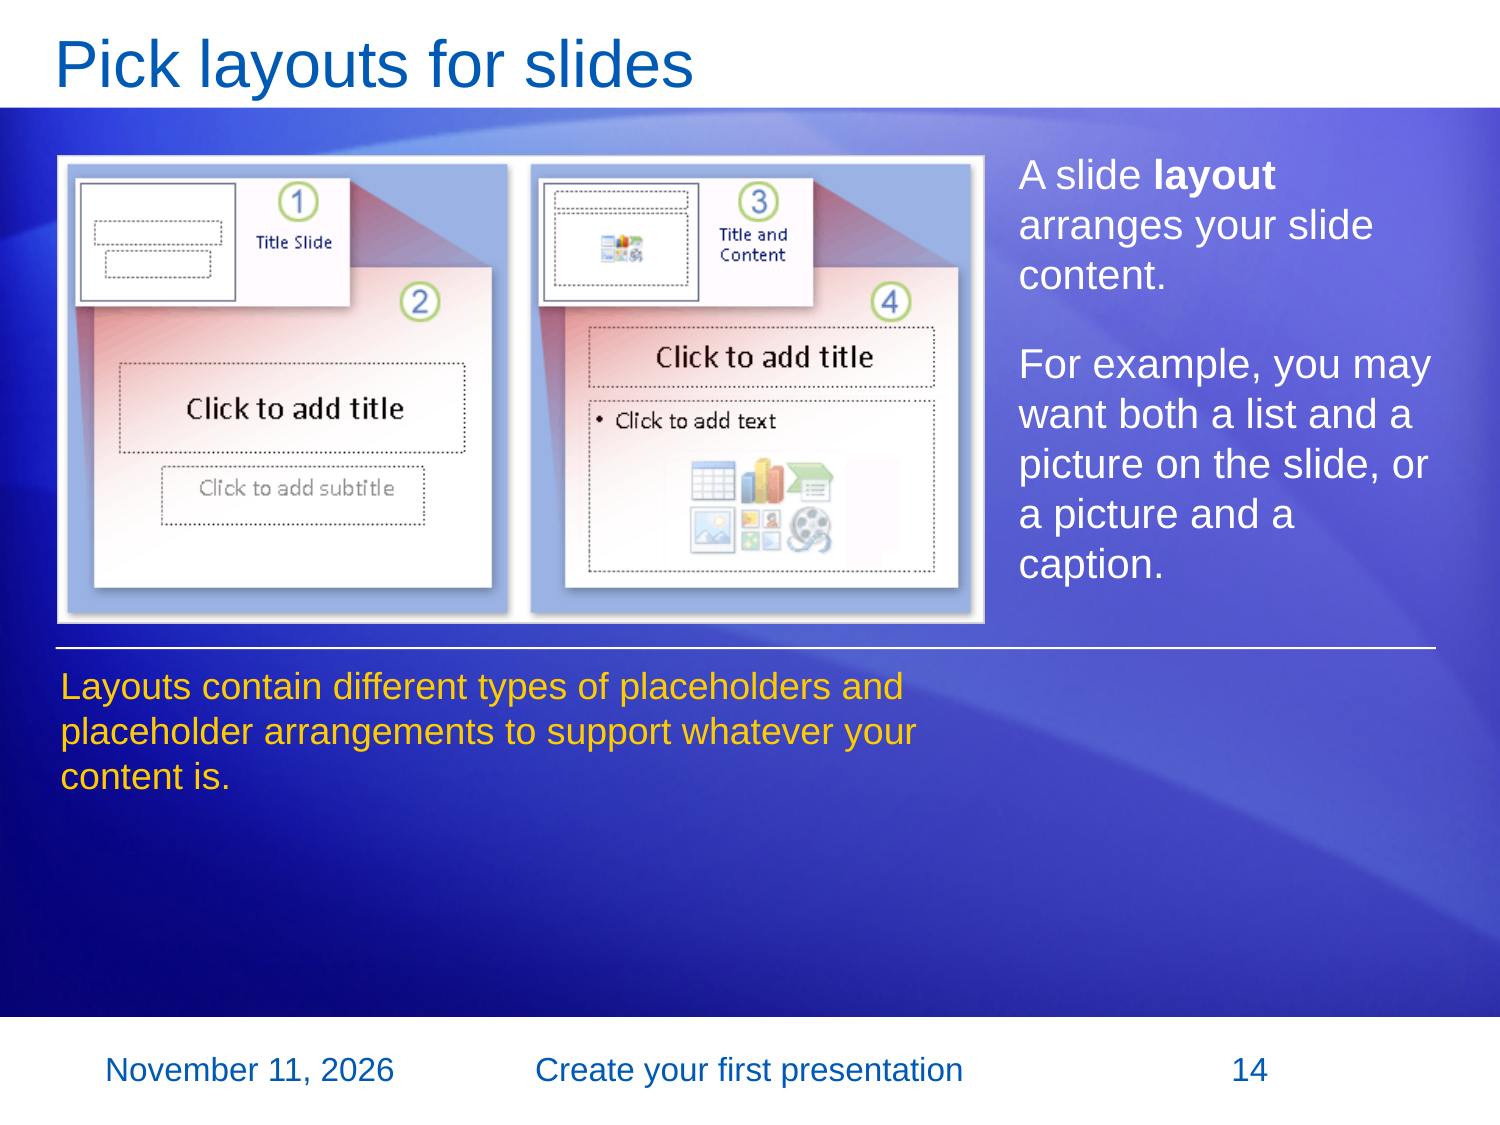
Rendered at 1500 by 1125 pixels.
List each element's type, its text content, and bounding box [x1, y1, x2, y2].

footer Create your first presentation [445, 1016, 1055, 1096]
text_box Layouts contain different types of placeholders and placeholder arrangements to support whatever your content is. [45, 655, 1018, 787]
slide_number 14 [1074, 1016, 1426, 1096]
title Pick layouts for slides [39, 10, 1500, 112]
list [57, 155, 985, 624]
text_box A slide layout arranges your slide content. For example, you may want both a list and a picture on the slide, or a picture and a caption. [1003, 140, 1454, 594]
picture [0, 108, 1500, 1017]
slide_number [74, 1016, 426, 1096]
